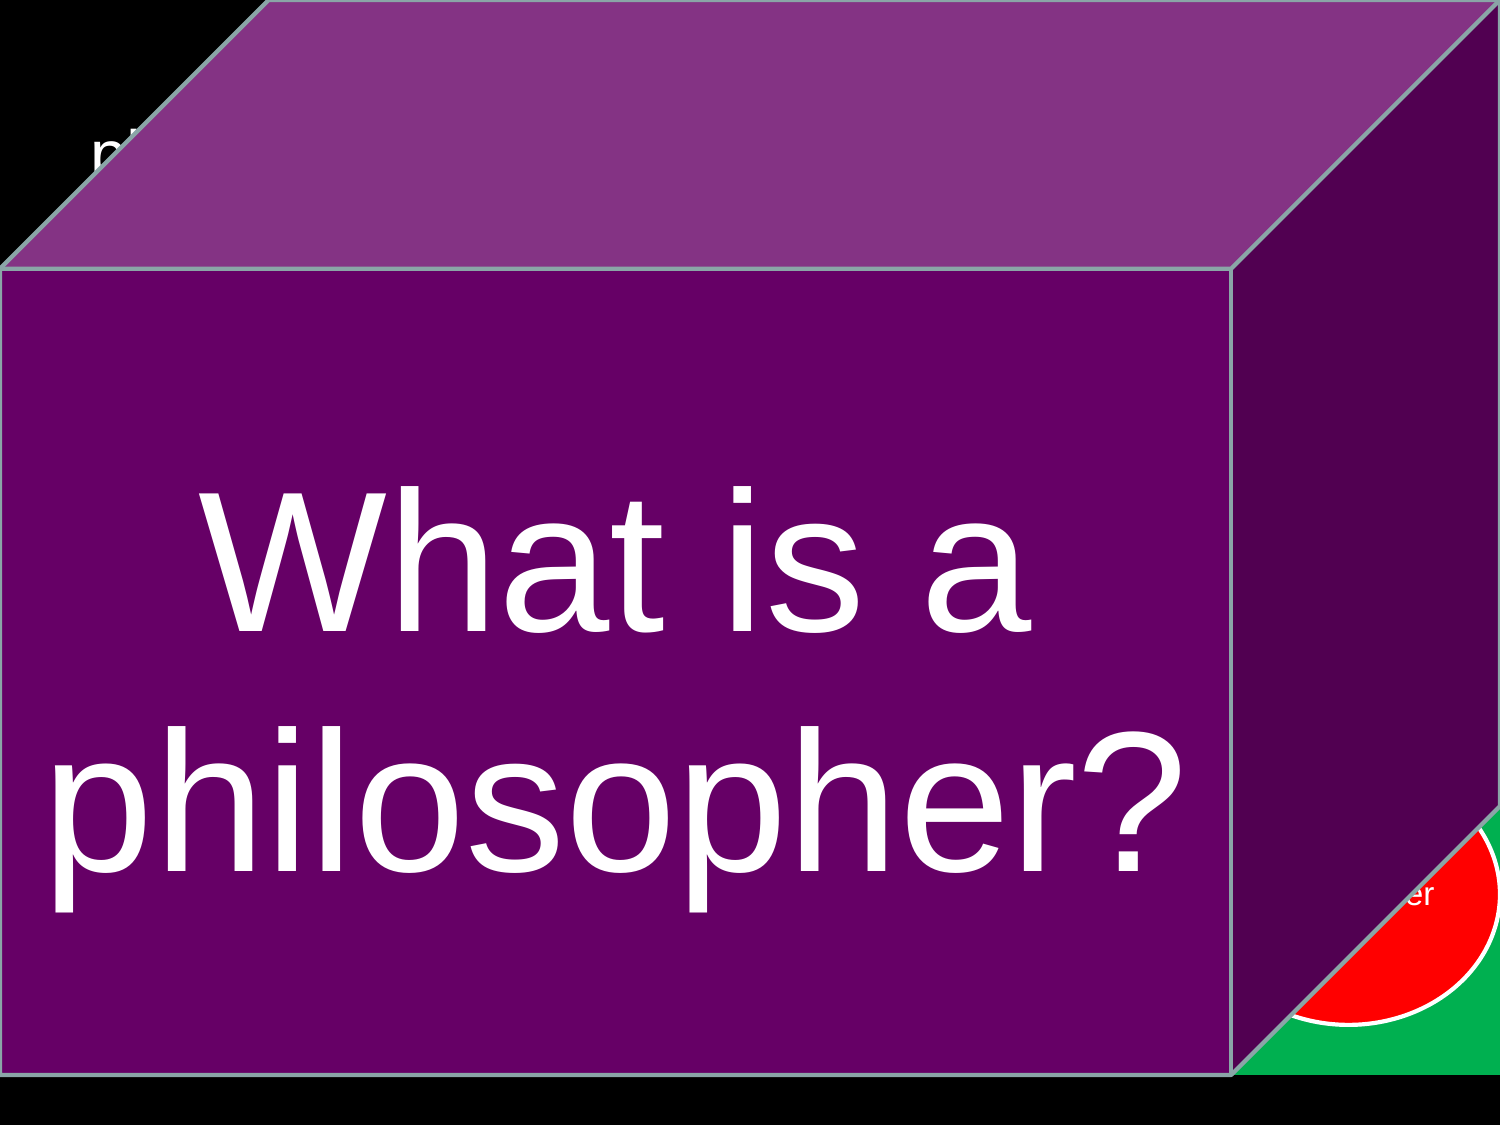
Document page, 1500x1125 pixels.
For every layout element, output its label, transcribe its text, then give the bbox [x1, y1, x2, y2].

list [0, 349, 1500, 711]
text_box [0, 712, 1500, 1076]
title Aristotle was a famous Greek philosopher. Literally translated from Greek, the word philosopher means one who loves wisdom. [75, 45, 219, 189]
text_box What is a philosopher? [0, 0, 1500, 349]
